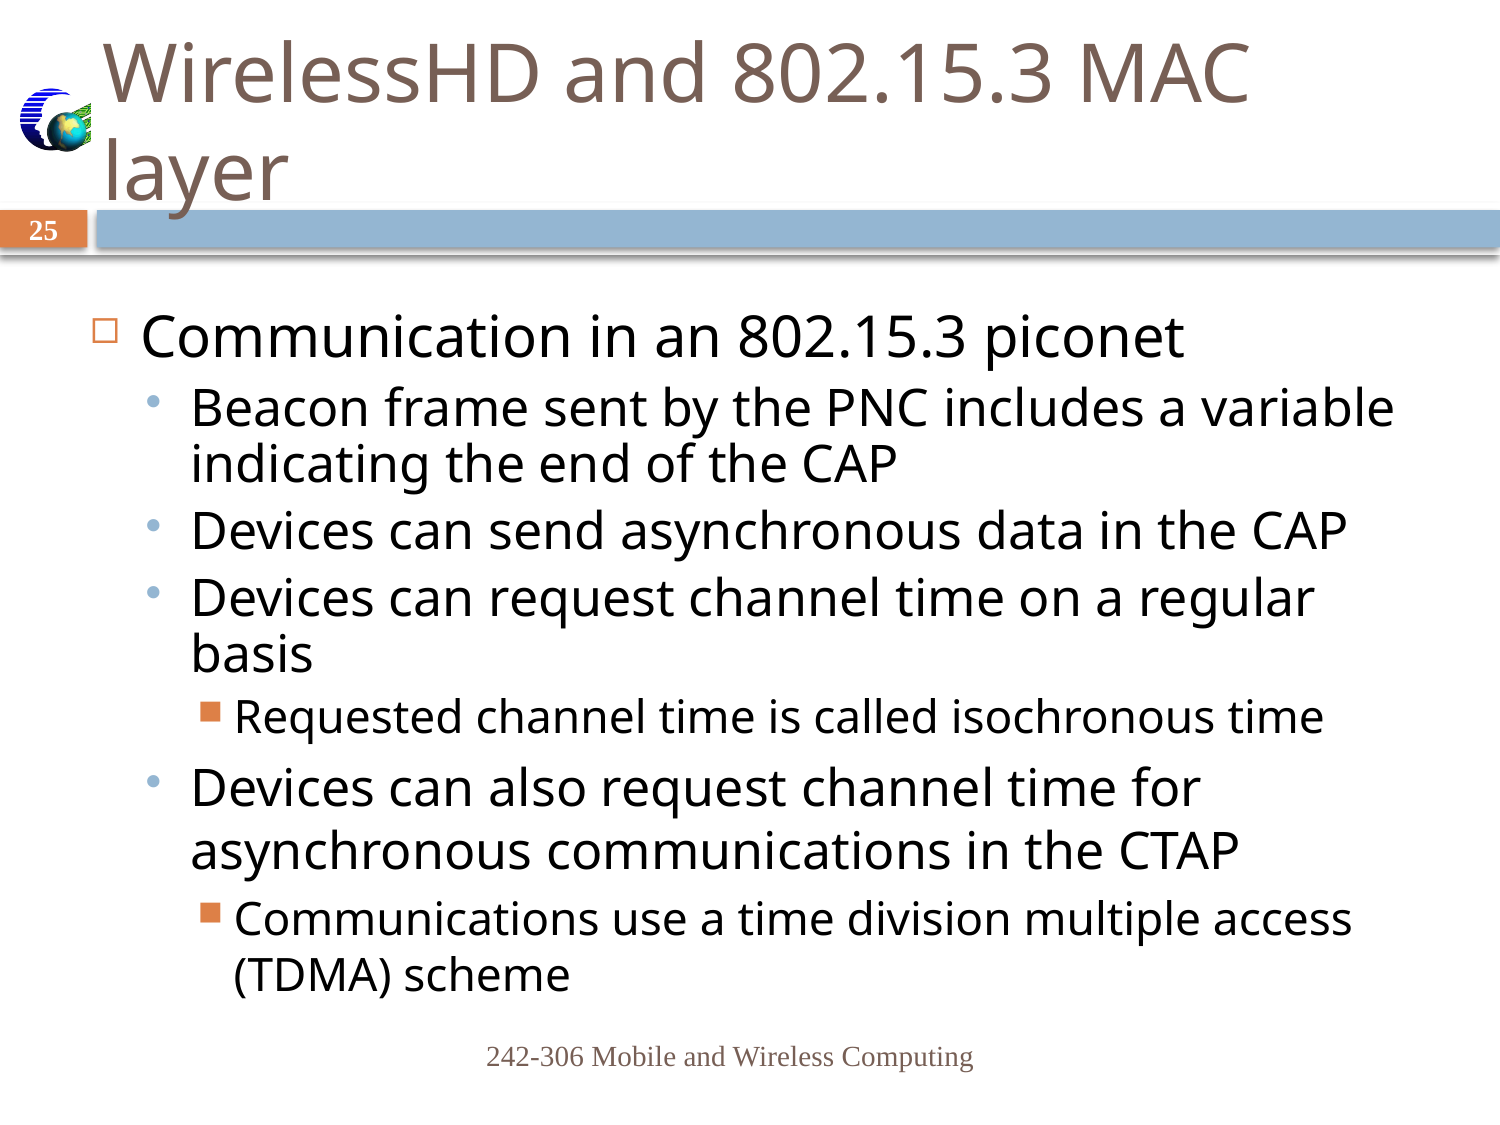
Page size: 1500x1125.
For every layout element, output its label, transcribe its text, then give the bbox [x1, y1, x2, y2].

list Communication in an 802.15.3 piconet Beacon frame sent by the PNC includes a variable indicating the end of the CAP Devices can send asynchronous data in the CAP Devices can request channel time on a regular basis Requested channel time is called isochronous time Devices can also request channel time for asynchronous communications in the CTAP Communications use a time division multiple access (TDMA) scheme [75, 299, 1438, 1013]
title WirelessHD and 802.15.3 MAC layer [87, 12, 1413, 225]
footer 242-306 Mobile and Wireless Computing [99, 1024, 990, 1085]
picture [19, 86, 87, 153]
slide_number 25 [0, 208, 88, 249]
